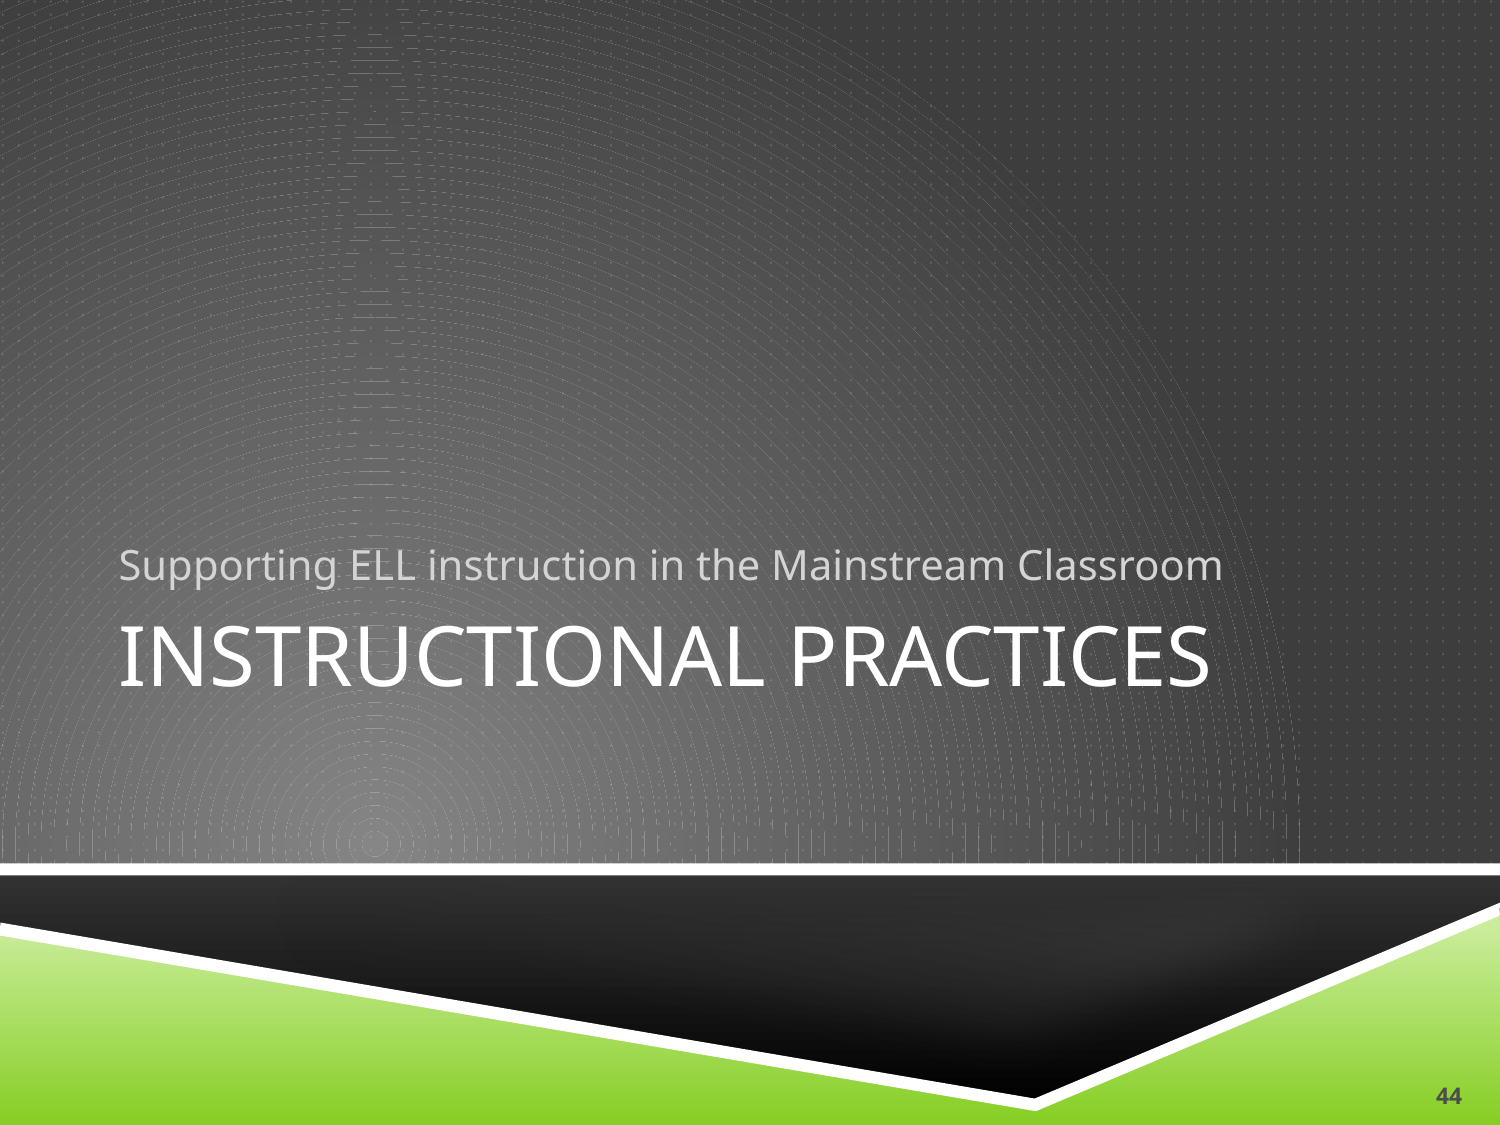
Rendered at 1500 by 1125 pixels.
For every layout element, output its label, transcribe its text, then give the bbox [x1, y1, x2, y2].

slide_number 44 [1387, 1052, 1463, 1113]
list Supporting ELL instruction in the Mainstream Classroom [118, 350, 1394, 597]
title Instructional Practices [118, 597, 1394, 820]
